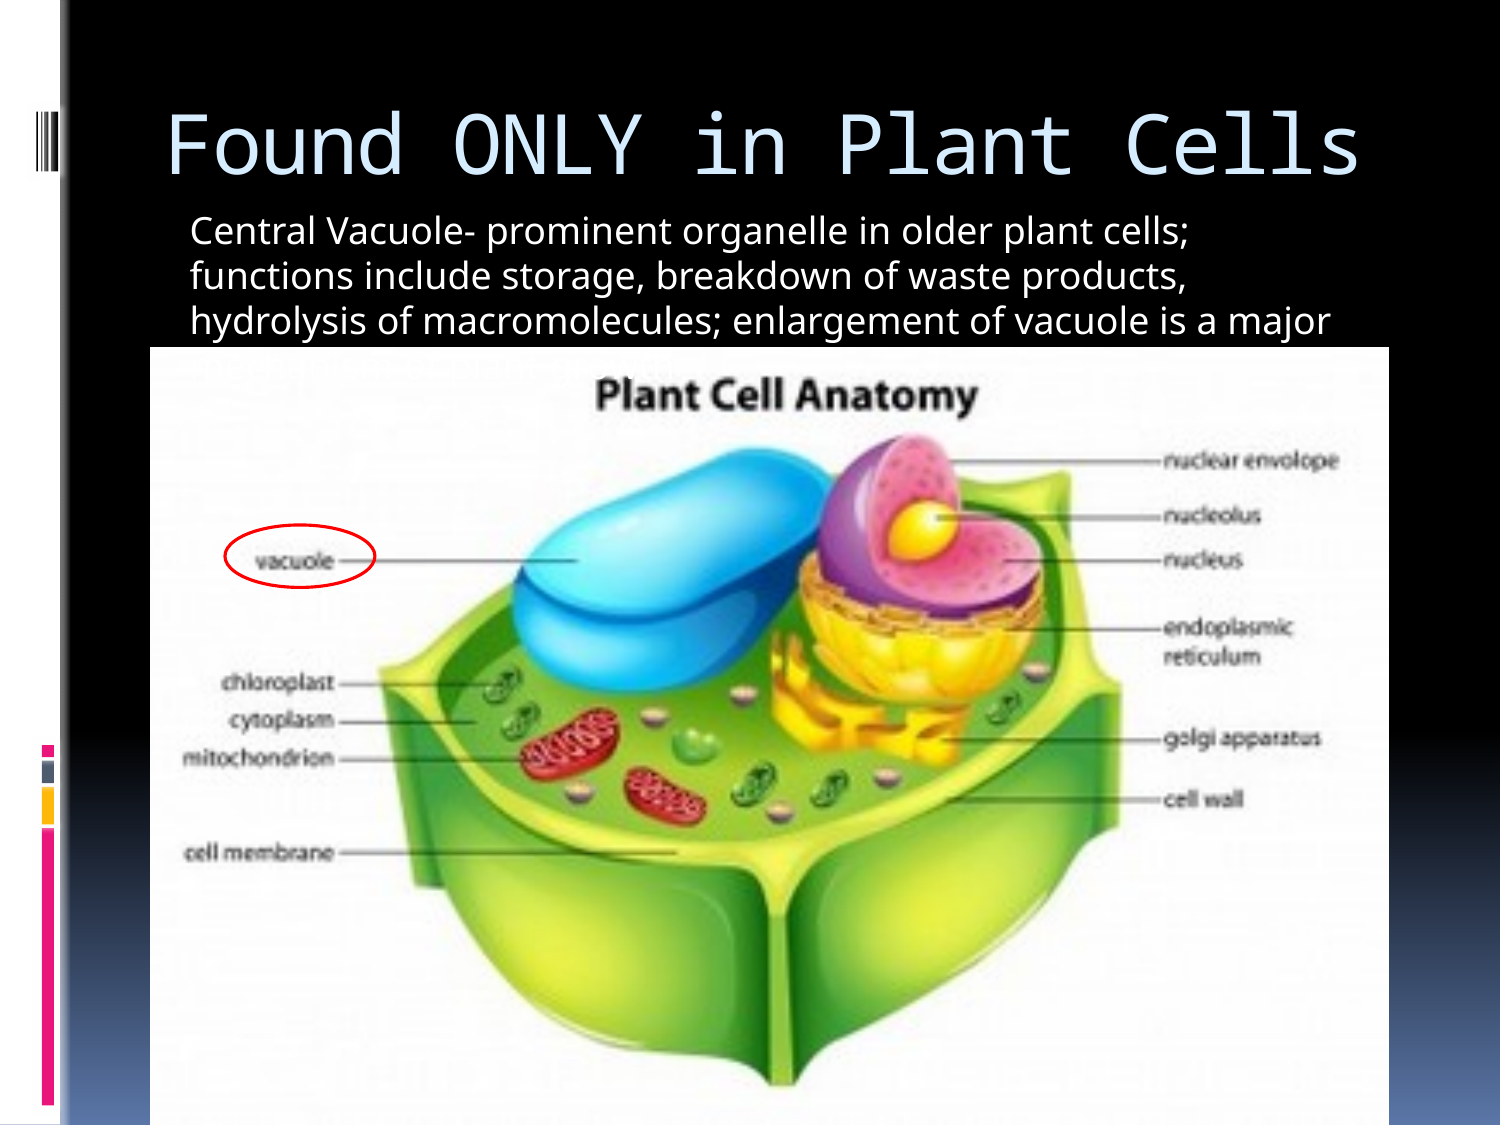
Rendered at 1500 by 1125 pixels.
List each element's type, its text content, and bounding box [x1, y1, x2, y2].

picture [149, 346, 1390, 1125]
title Found ONLY in Plant Cells [150, 83, 1425, 234]
text_box Central Vacuole- prominent organelle in older plant cells; functions include storage, breakdown of waste products, hydrolysis of macromolecules; enlargement of vacuole is a major mechanism of plant growth [174, 199, 1375, 338]
